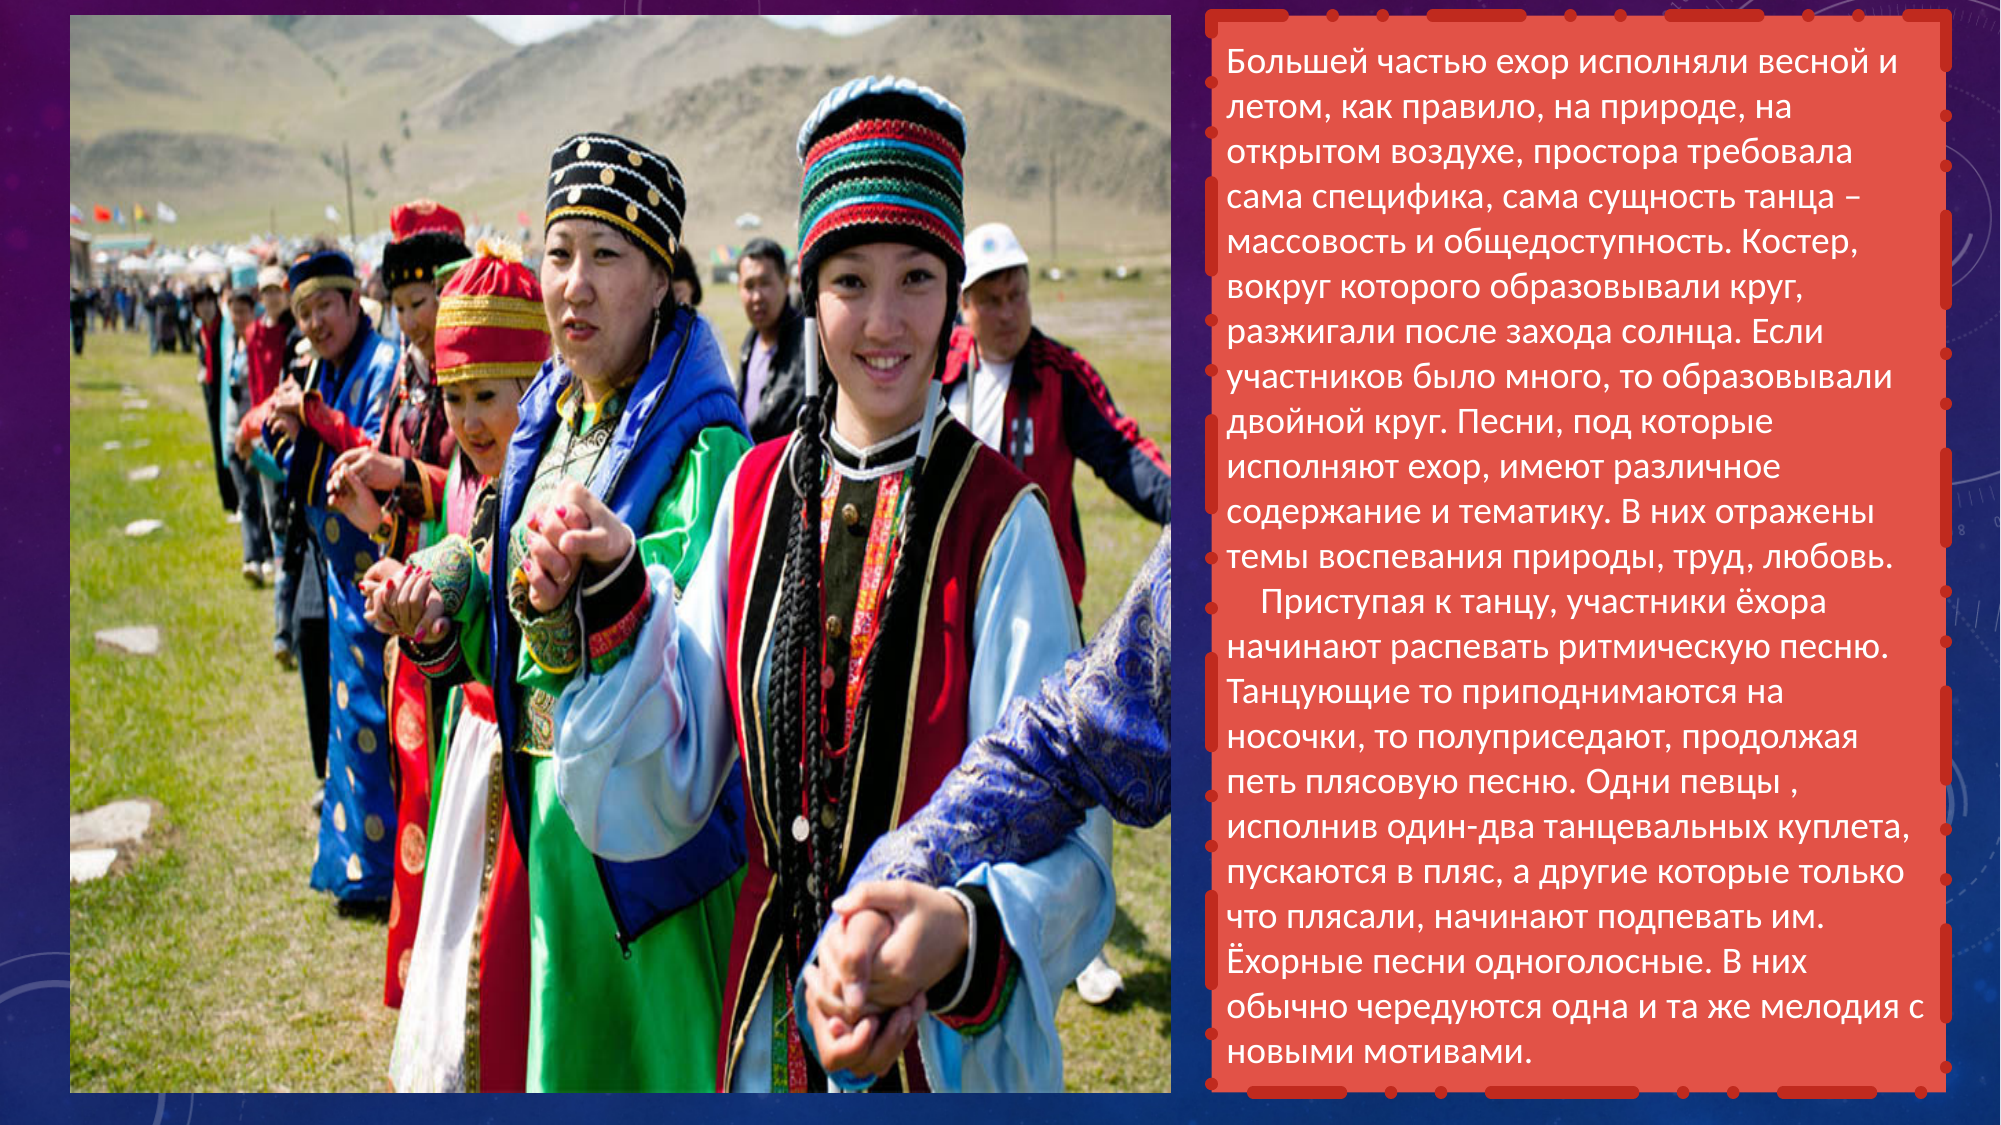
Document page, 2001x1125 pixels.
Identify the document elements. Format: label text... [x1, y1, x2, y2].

picture [0, 0, 2001, 1125]
text_box Большей частью ехор исполняли весной и летом, как правило, на природе, на открытом воздухе, простора требовала сама специфика, сама сущность танца – массовость и общедоступность. Костер, вокруг которого образовывали круг, разжигали после захода солнца. Если участников было много, то образовывали двойной круг. Песни, под которые исполняют ехор, имеют различное содержание и тематику. В них отражены темы воспевания природы, труд, любовь. Приступая к танцу, участники ёхора начинают распевать ритмическую песню. Танцующие то приподнимаются на носочки, то полуприседают, продолжая петь плясовую песню. Одни певцы , исполнив один-два танцевальных куплета, пускаются в пляс, а другие которые только что плясали, начинают подпевать им. Ёхорные песни одноголосные. В них обычно чередуются одна и та же мелодия с новыми мотивами. [1210, 14, 1948, 1094]
